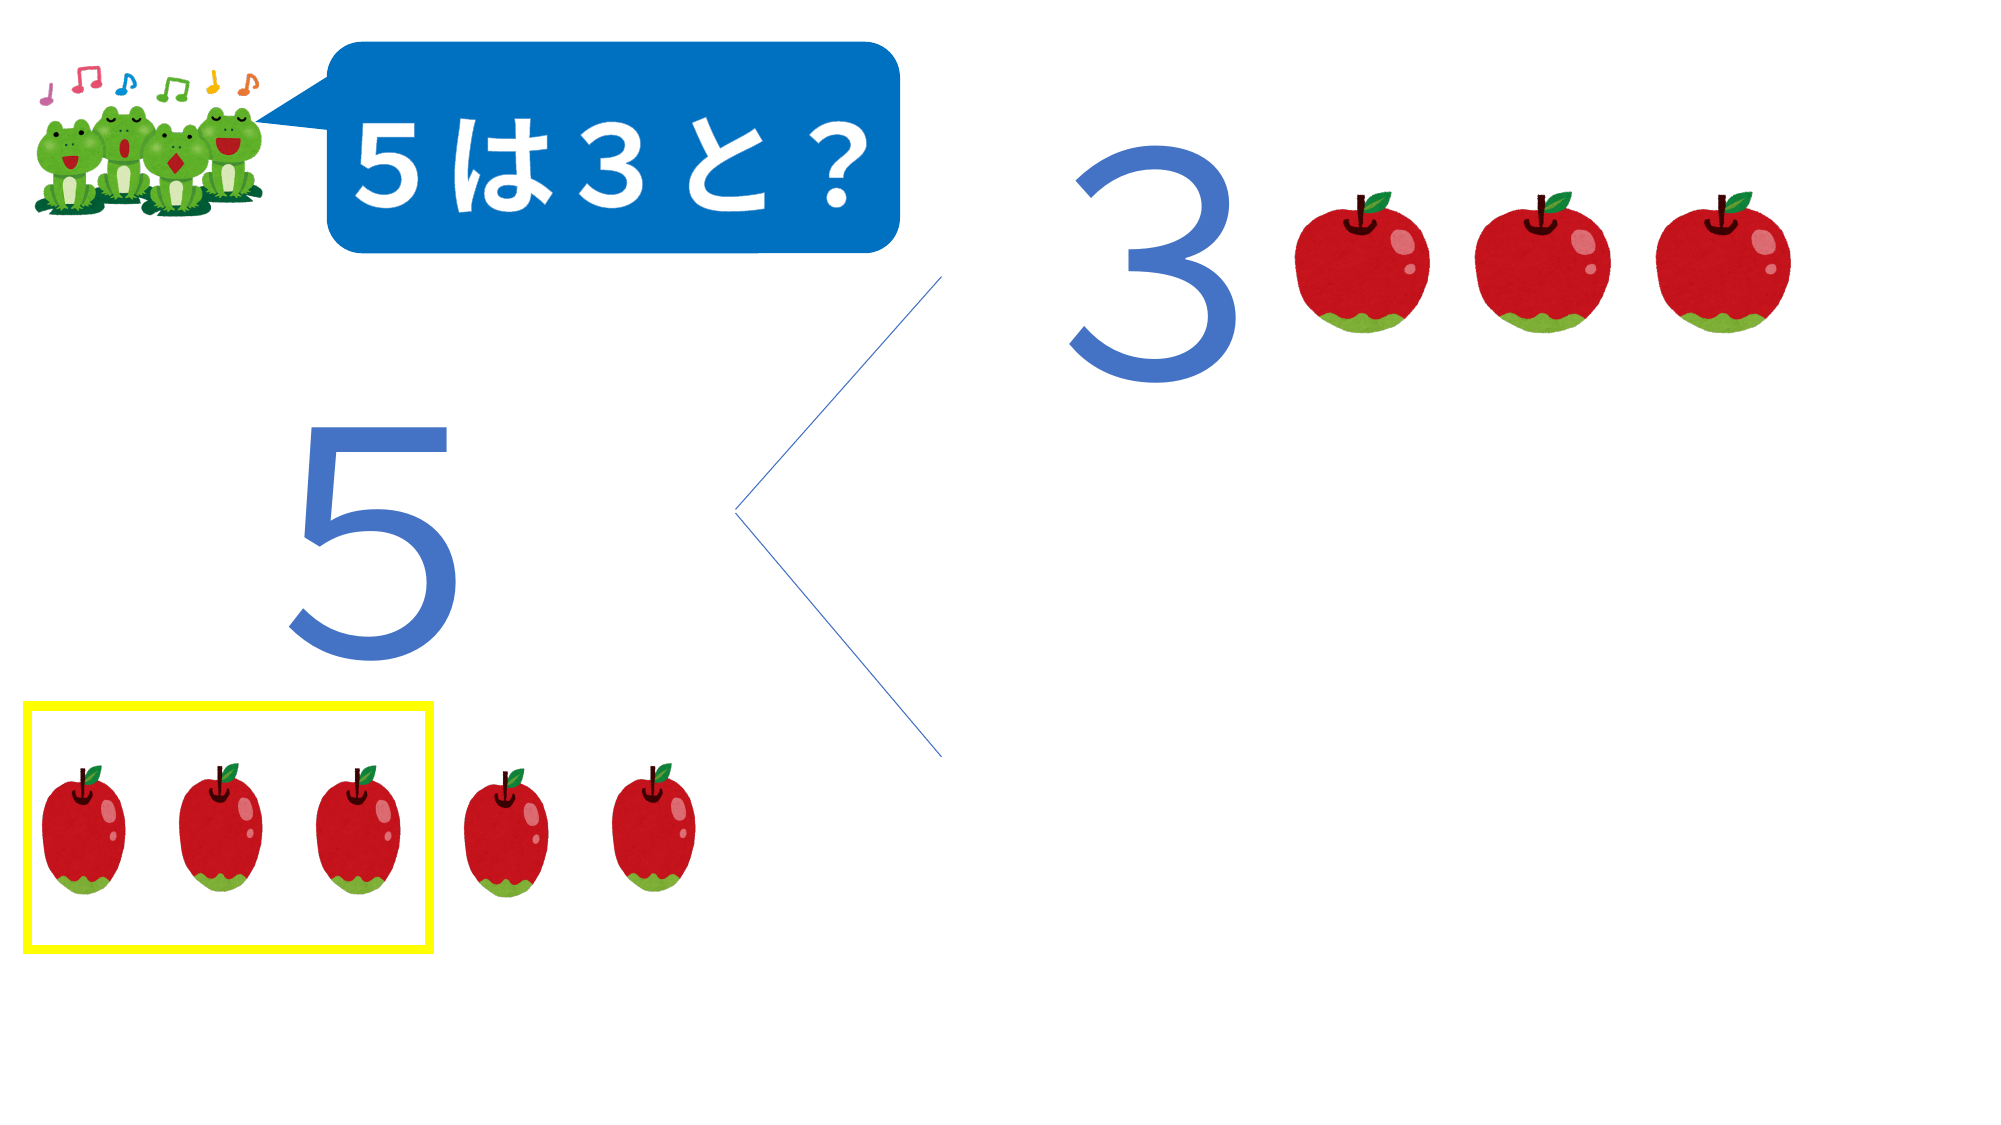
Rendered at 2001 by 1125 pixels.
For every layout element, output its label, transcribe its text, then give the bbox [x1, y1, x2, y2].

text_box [38, 759, 698, 902]
picture [1290, 187, 1434, 338]
text_box ５ [100, 337, 654, 728]
text_box ３ [880, 59, 1434, 450]
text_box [23, 41, 912, 254]
picture [1470, 187, 1615, 338]
picture [1651, 187, 1795, 338]
text_box [26, 705, 430, 950]
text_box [735, 276, 942, 757]
